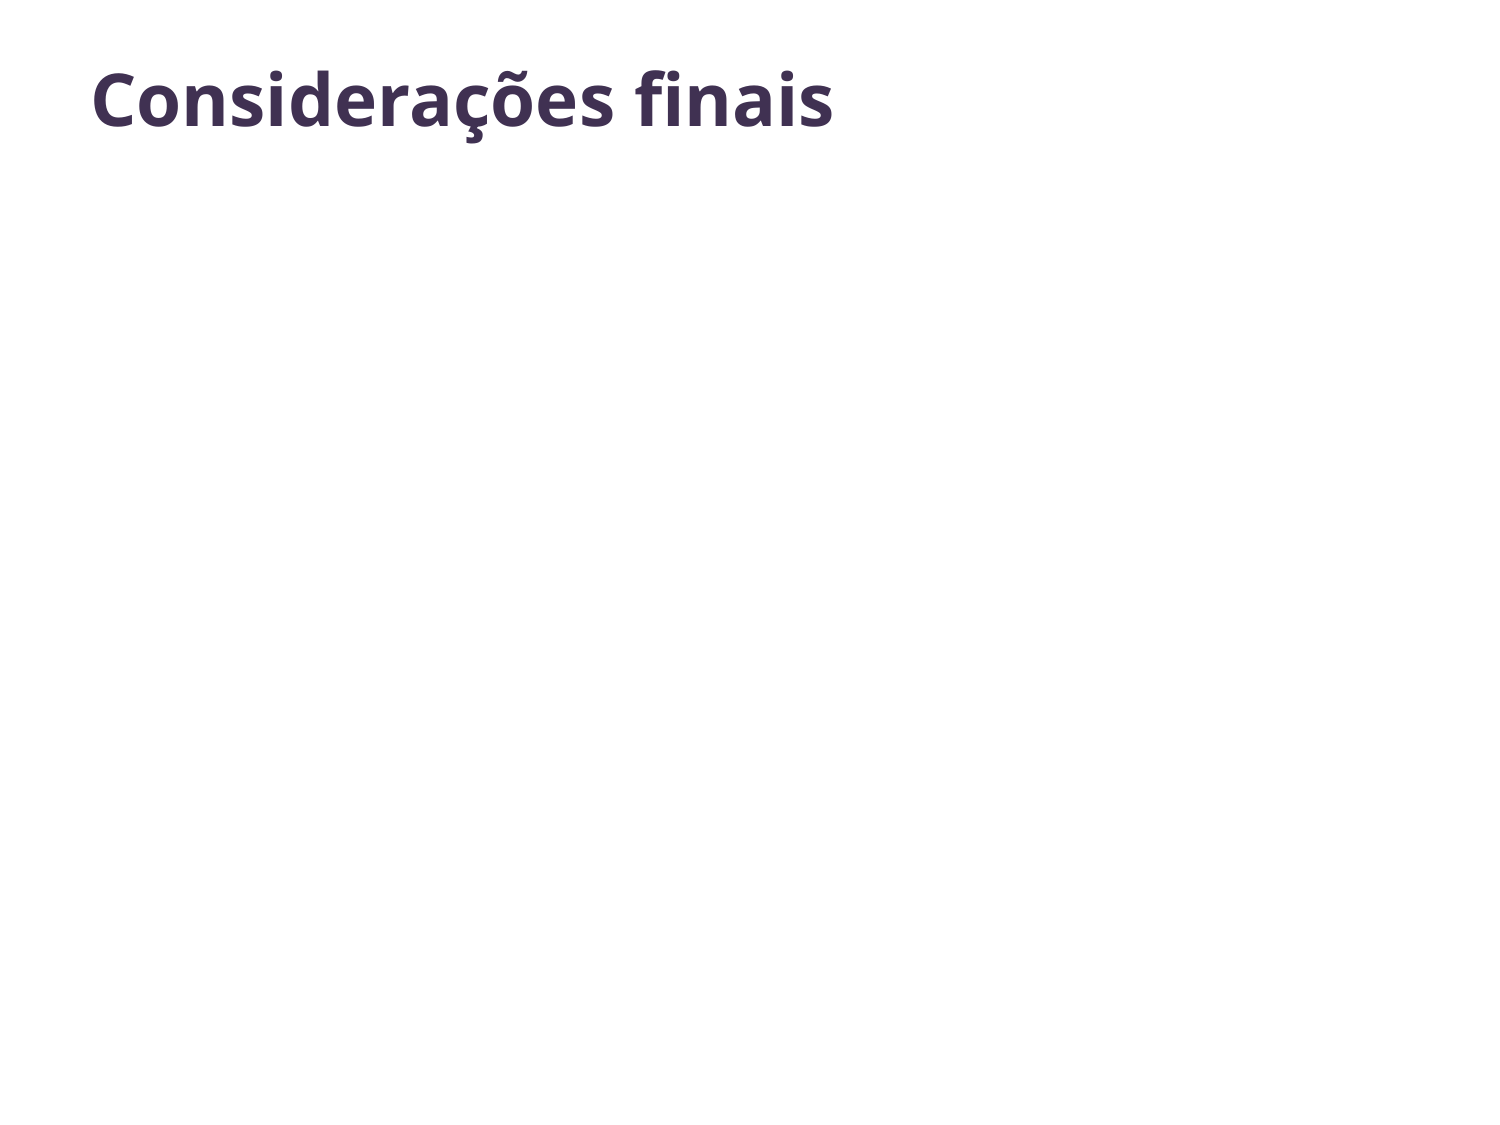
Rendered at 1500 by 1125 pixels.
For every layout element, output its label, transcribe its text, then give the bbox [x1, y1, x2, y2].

title Considerações finais [74, 0, 1426, 199]
